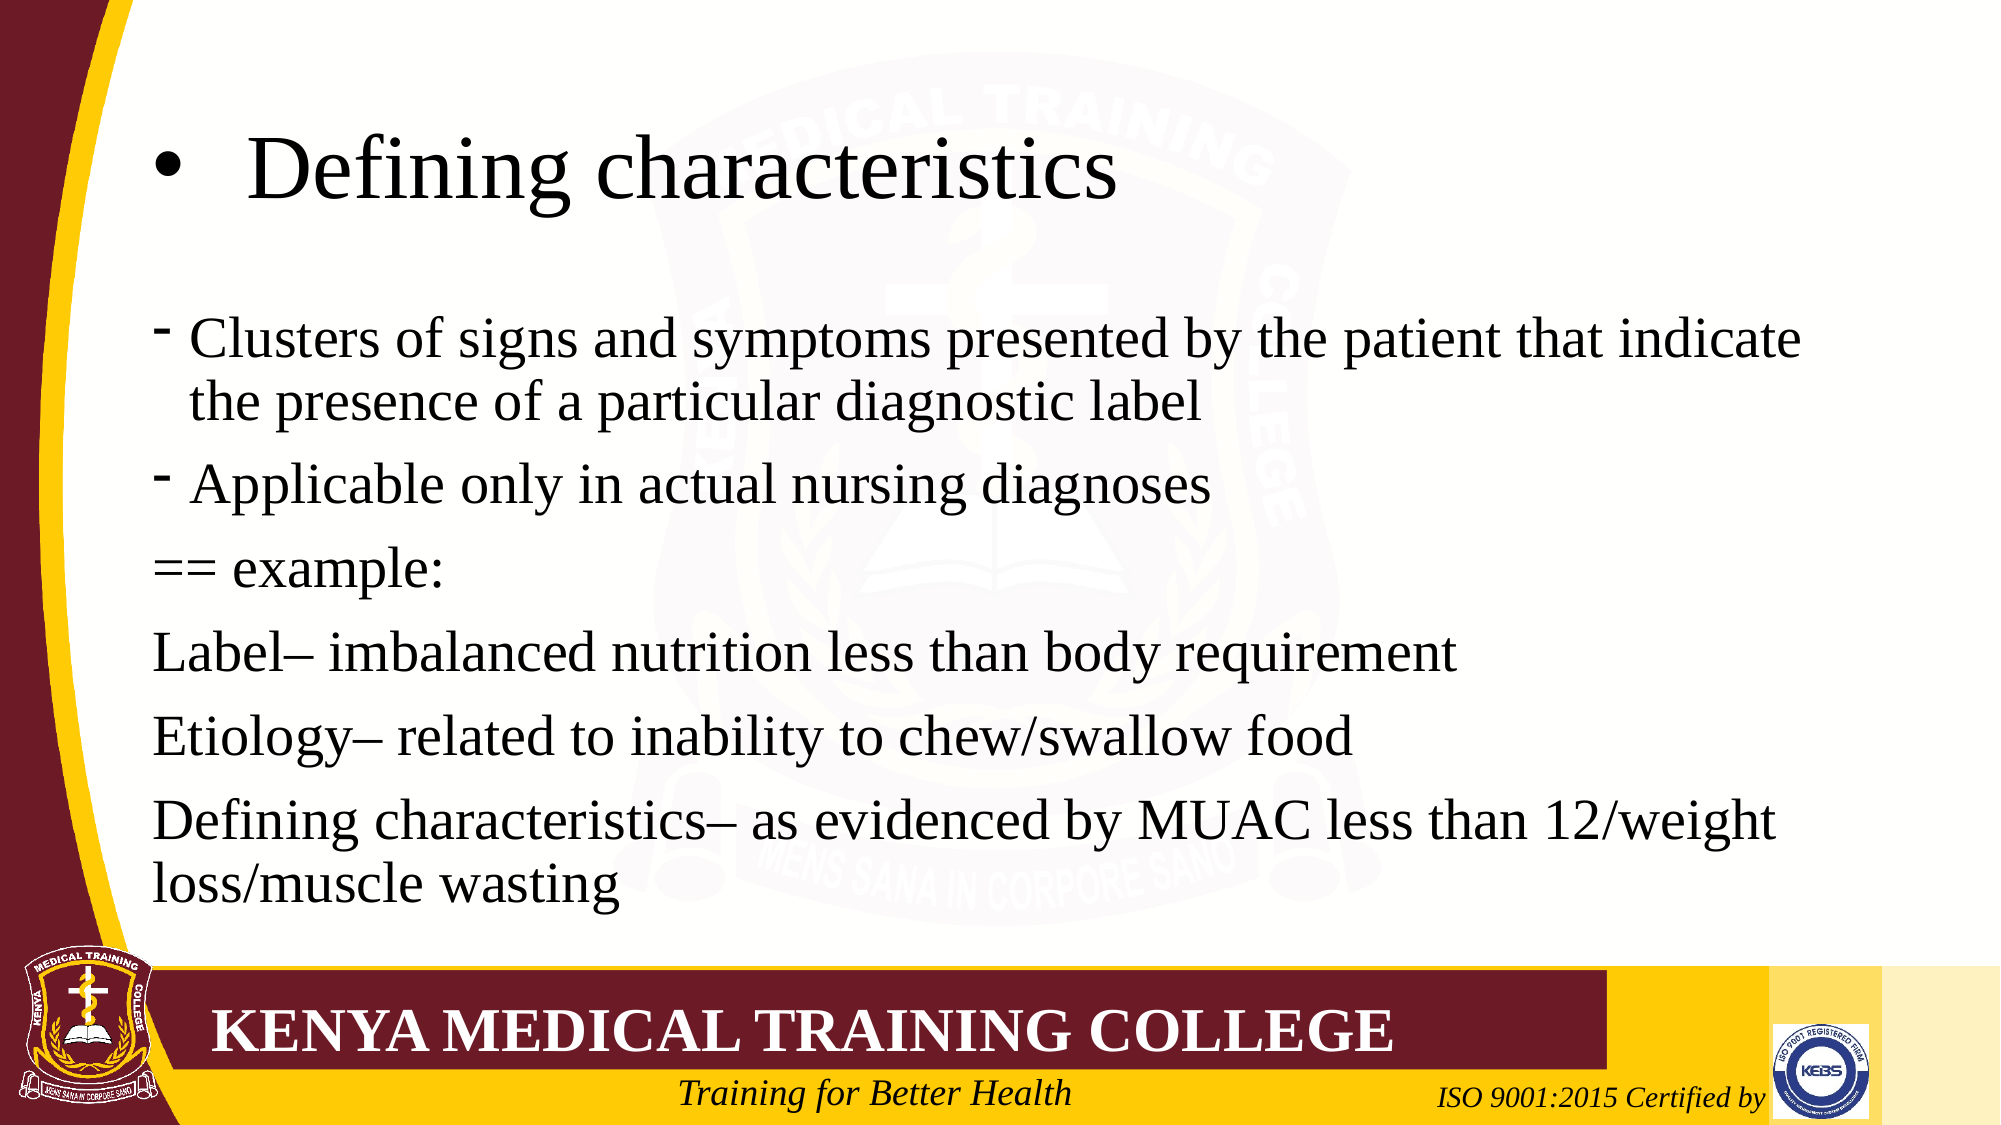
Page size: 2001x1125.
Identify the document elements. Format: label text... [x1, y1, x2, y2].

list Clusters of signs and symptoms presented by the patient that indicate the presence of a particular diagnostic label Applicable only in actual nursing diagnoses == example: Label– imbalanced nutrition less than body requirement Etiology– related to inability to chew/swallow food Defining characteristics– as evidenced by MUAC less than 12/weight loss/muscle wasting [137, 299, 1863, 1014]
title Defining characteristics [137, 59, 1863, 278]
picture [0, 0, 2000, 1125]
